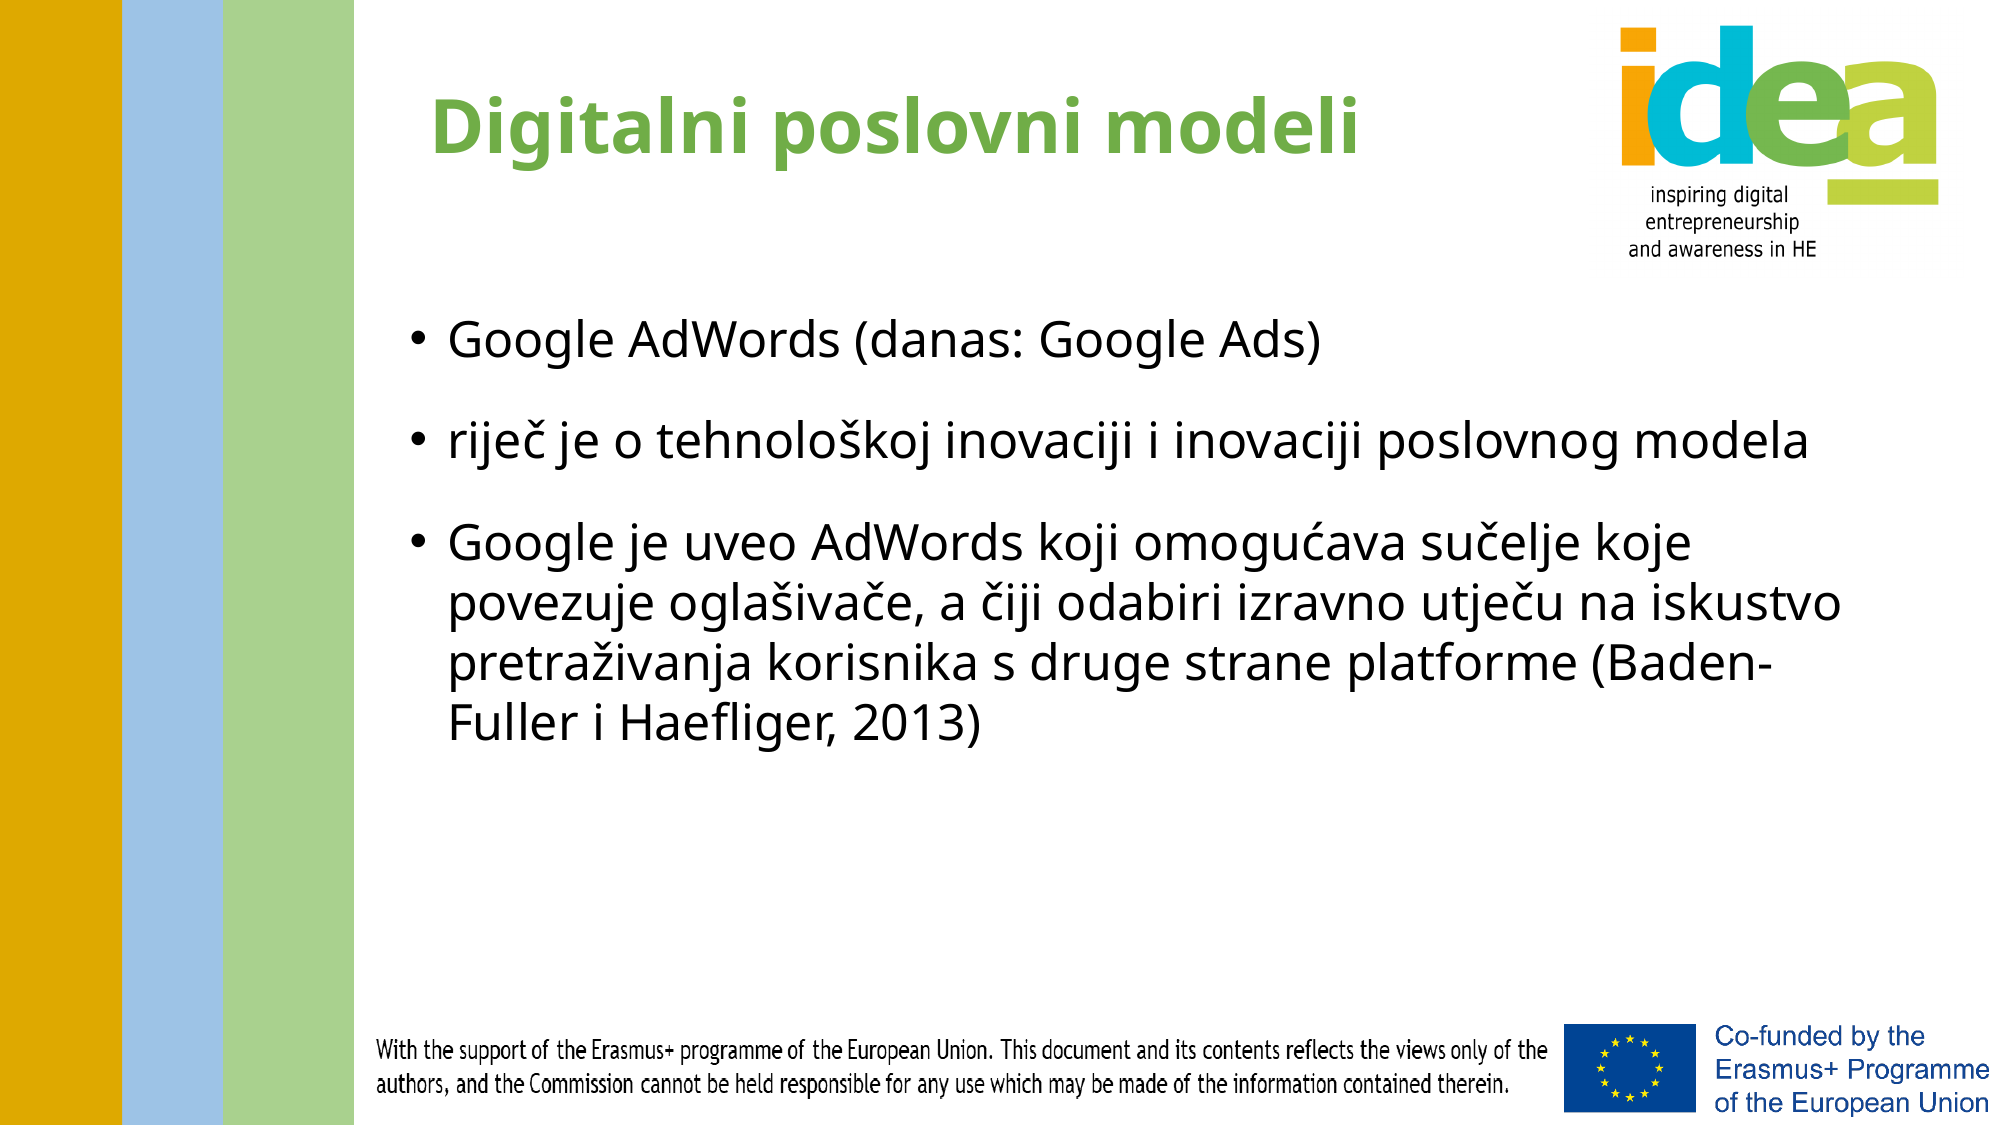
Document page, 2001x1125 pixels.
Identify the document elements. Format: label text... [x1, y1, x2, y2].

list Google AdWords (danas: Google Ads) riječ je o tehnološkoj inovaciji i inovaciji poslovnog modela Google je uveo AdWords koji omogućava sučelje koje povezuje oglašivače, a čiji odabiri izravno utječu na iskustvo pretraživanja korisnika s druge strane platforme (Baden-Fuller i Haefliger, 2013) [394, 299, 1863, 1014]
text_box [0, 0, 123, 1125]
text_box [123, 0, 222, 1125]
text_box [222, 0, 355, 1125]
picture [1589, 7, 1964, 278]
picture [363, 1024, 1989, 1118]
text_box Digitalni poslovni modeli [414, 71, 1565, 176]
